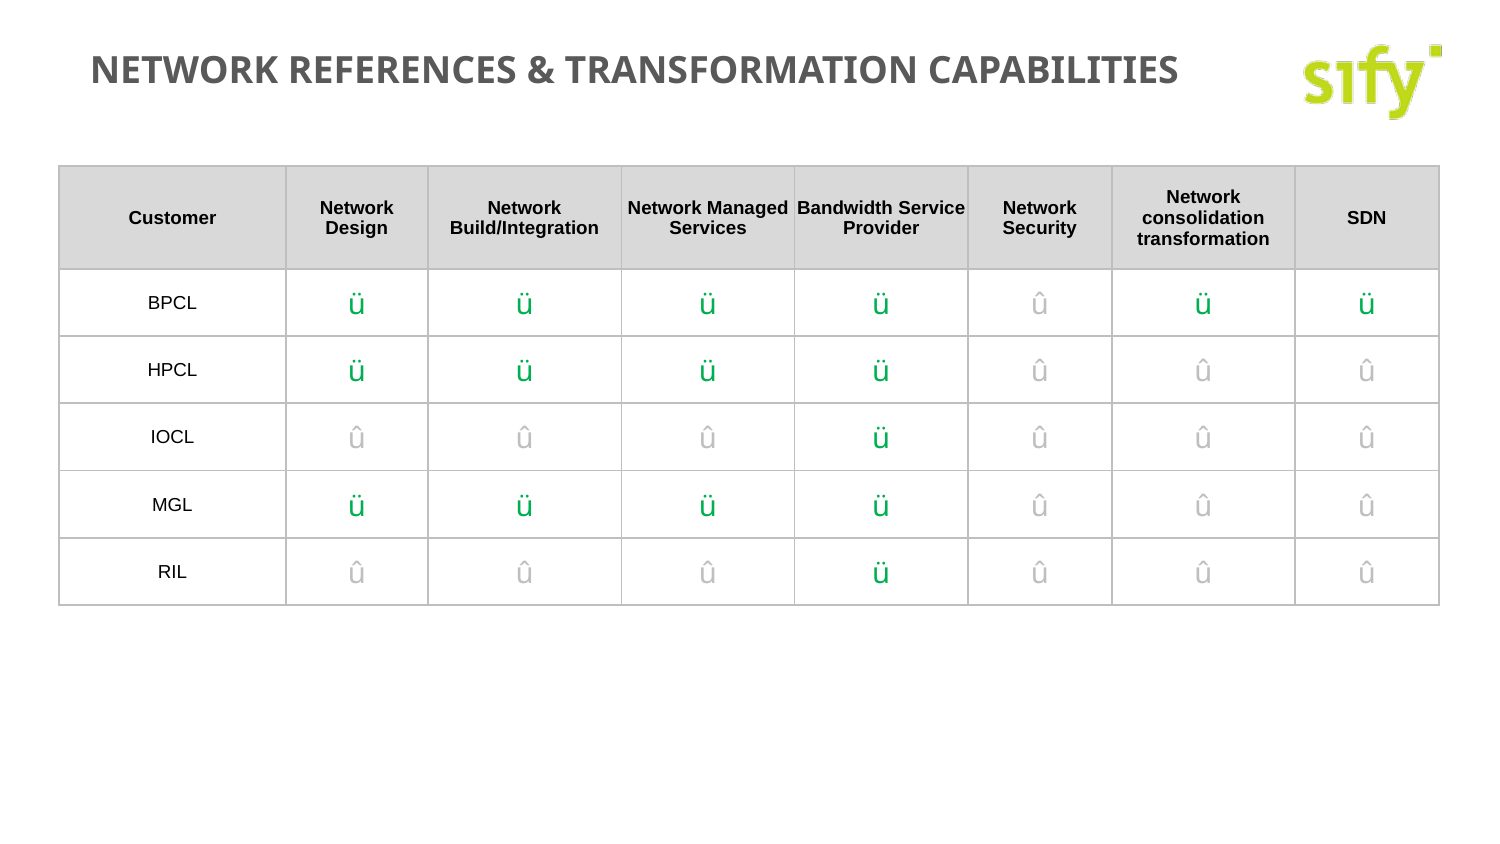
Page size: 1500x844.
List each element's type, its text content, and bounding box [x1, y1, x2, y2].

table_cell ü [1113, 270, 1294, 335]
table_cell û [1296, 337, 1438, 402]
table_cell û [969, 539, 1111, 604]
table_cell ü [622, 337, 794, 402]
table_header Network Design [287, 167, 427, 268]
table_cell û [1113, 539, 1294, 604]
table_cell ü [287, 337, 427, 402]
table_cell ü [429, 270, 621, 335]
table_cell IOCL [60, 404, 285, 470]
table_header Network consolidation transformation [1113, 167, 1294, 268]
table_header SDN [1296, 167, 1438, 268]
table_cell ü [287, 270, 427, 335]
table_cell ü [1296, 270, 1438, 335]
table_header Customer [60, 167, 285, 268]
table_cell ü [795, 539, 967, 604]
table_cell û [429, 404, 621, 470]
table_header Network Managed Services [622, 167, 794, 268]
table_cell û [1296, 404, 1438, 470]
table_cell ü [429, 471, 621, 537]
table_cell û [969, 471, 1111, 537]
table_cell RIL [60, 539, 285, 604]
table_cell ü [622, 471, 794, 537]
table_cell ü [622, 270, 794, 335]
table_cell û [969, 337, 1111, 402]
picture [1267, 0, 1464, 180]
text_box NETWORK REFERENCES & TRANSFORMATION CAPABILITIES [75, 38, 1276, 99]
table_cell û [969, 404, 1111, 470]
table_cell û [1113, 337, 1294, 402]
table_cell ü [795, 337, 967, 402]
table_header Network Security [969, 167, 1111, 268]
table_cell û [287, 539, 427, 604]
table_cell û [1296, 471, 1438, 537]
table_cell HPCL [60, 337, 285, 402]
table_cell û [622, 404, 794, 470]
table_cell ü [795, 404, 967, 470]
table_cell û [969, 270, 1111, 335]
table_cell û [622, 539, 794, 604]
table_cell ü [795, 270, 967, 335]
table_cell MGL [60, 471, 285, 537]
table_header Network Build/Integration [429, 167, 621, 268]
table_cell û [1113, 471, 1294, 537]
table_cell û [287, 404, 427, 470]
table_cell ü [429, 337, 621, 402]
table_cell ü [795, 471, 967, 537]
table_header Bandwidth Service Provider [795, 167, 967, 268]
table_cell ü [287, 471, 427, 537]
table_cell û [1296, 539, 1438, 604]
table_cell û [1113, 404, 1294, 470]
table_cell û [429, 539, 621, 604]
table_cell BPCL [60, 270, 285, 335]
